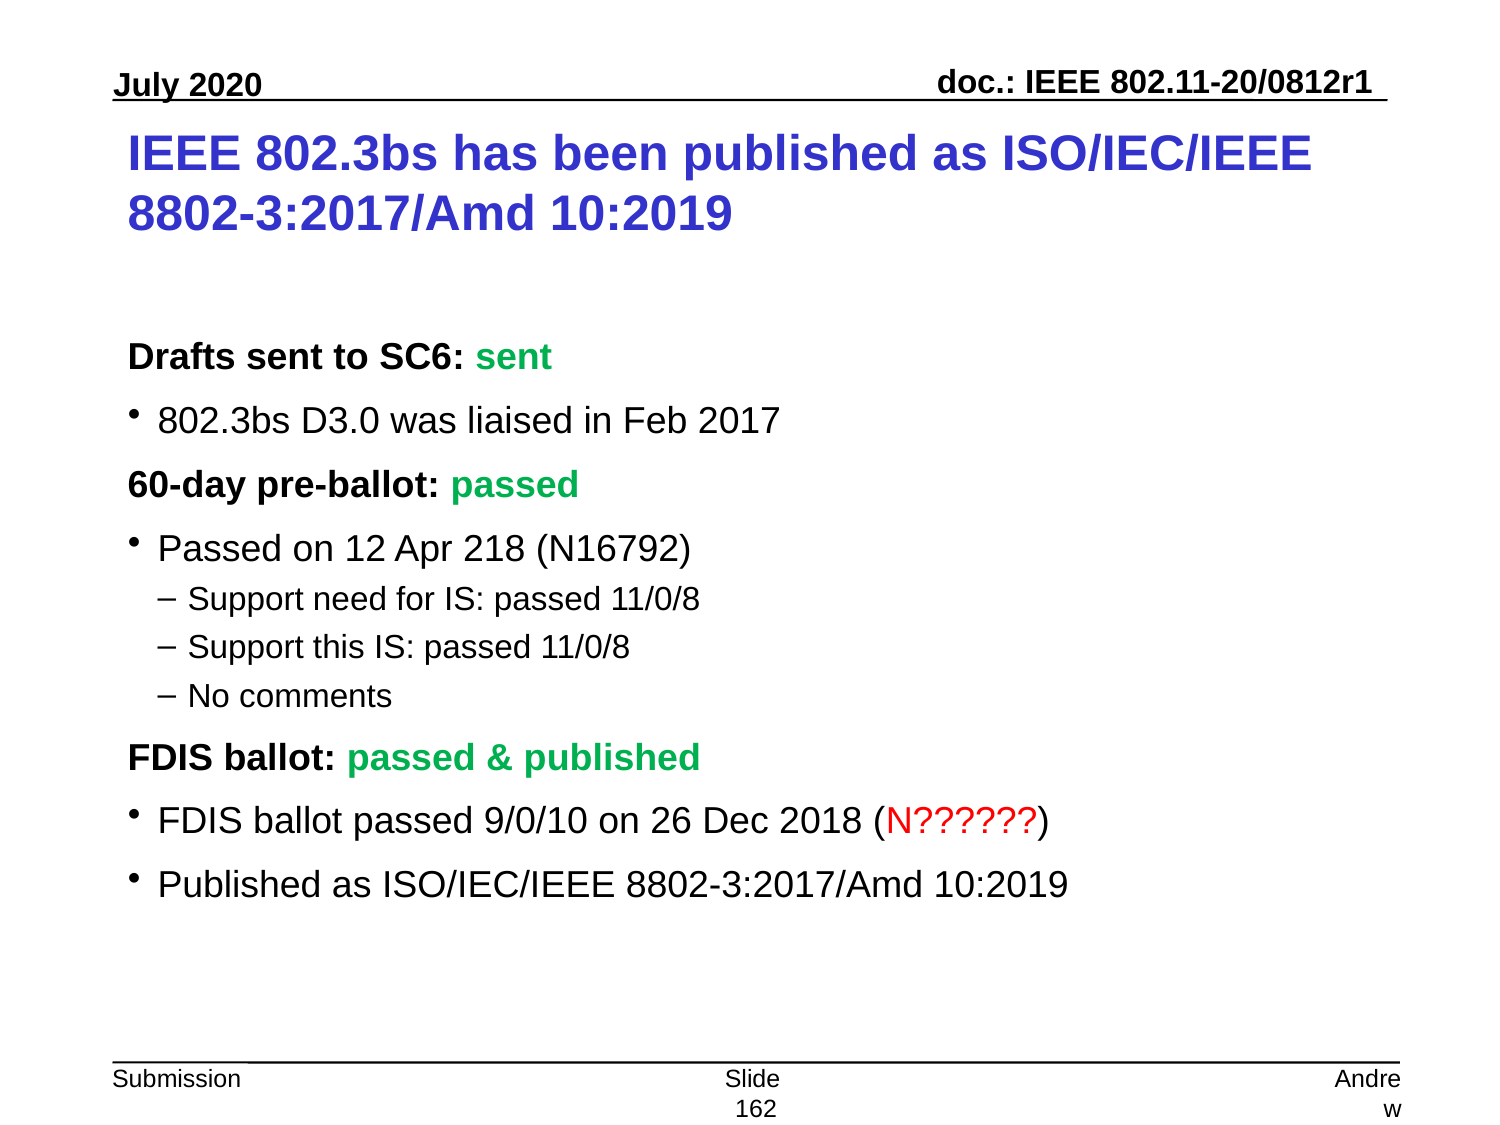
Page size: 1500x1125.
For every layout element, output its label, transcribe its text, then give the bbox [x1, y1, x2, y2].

list Drafts sent to SC6: sent 802.3bs D3.0 was liaised in Feb 2017 60-day pre-ballot: passed Passed on 12 Apr 218 (N16792) Support need for IS: passed 11/0/8 Support this IS: passed 11/0/8 No comments FDIS ballot: passed & published FDIS ballot passed 9/0/10 on 26 Dec 2018 (N??????) Published as ISO/IEC/IEEE 8802-3:2017/Amd 10:2019 [112, 324, 1388, 1000]
footer Andrew Myles, Cisco [1320, 1061, 1402, 1093]
slide_number Slide 162 [709, 1061, 803, 1093]
title IEEE 802.3bs has been published as ISO/IEC/IEEE 8802-3:2017/Amd 10:2019 [112, 112, 1388, 288]
